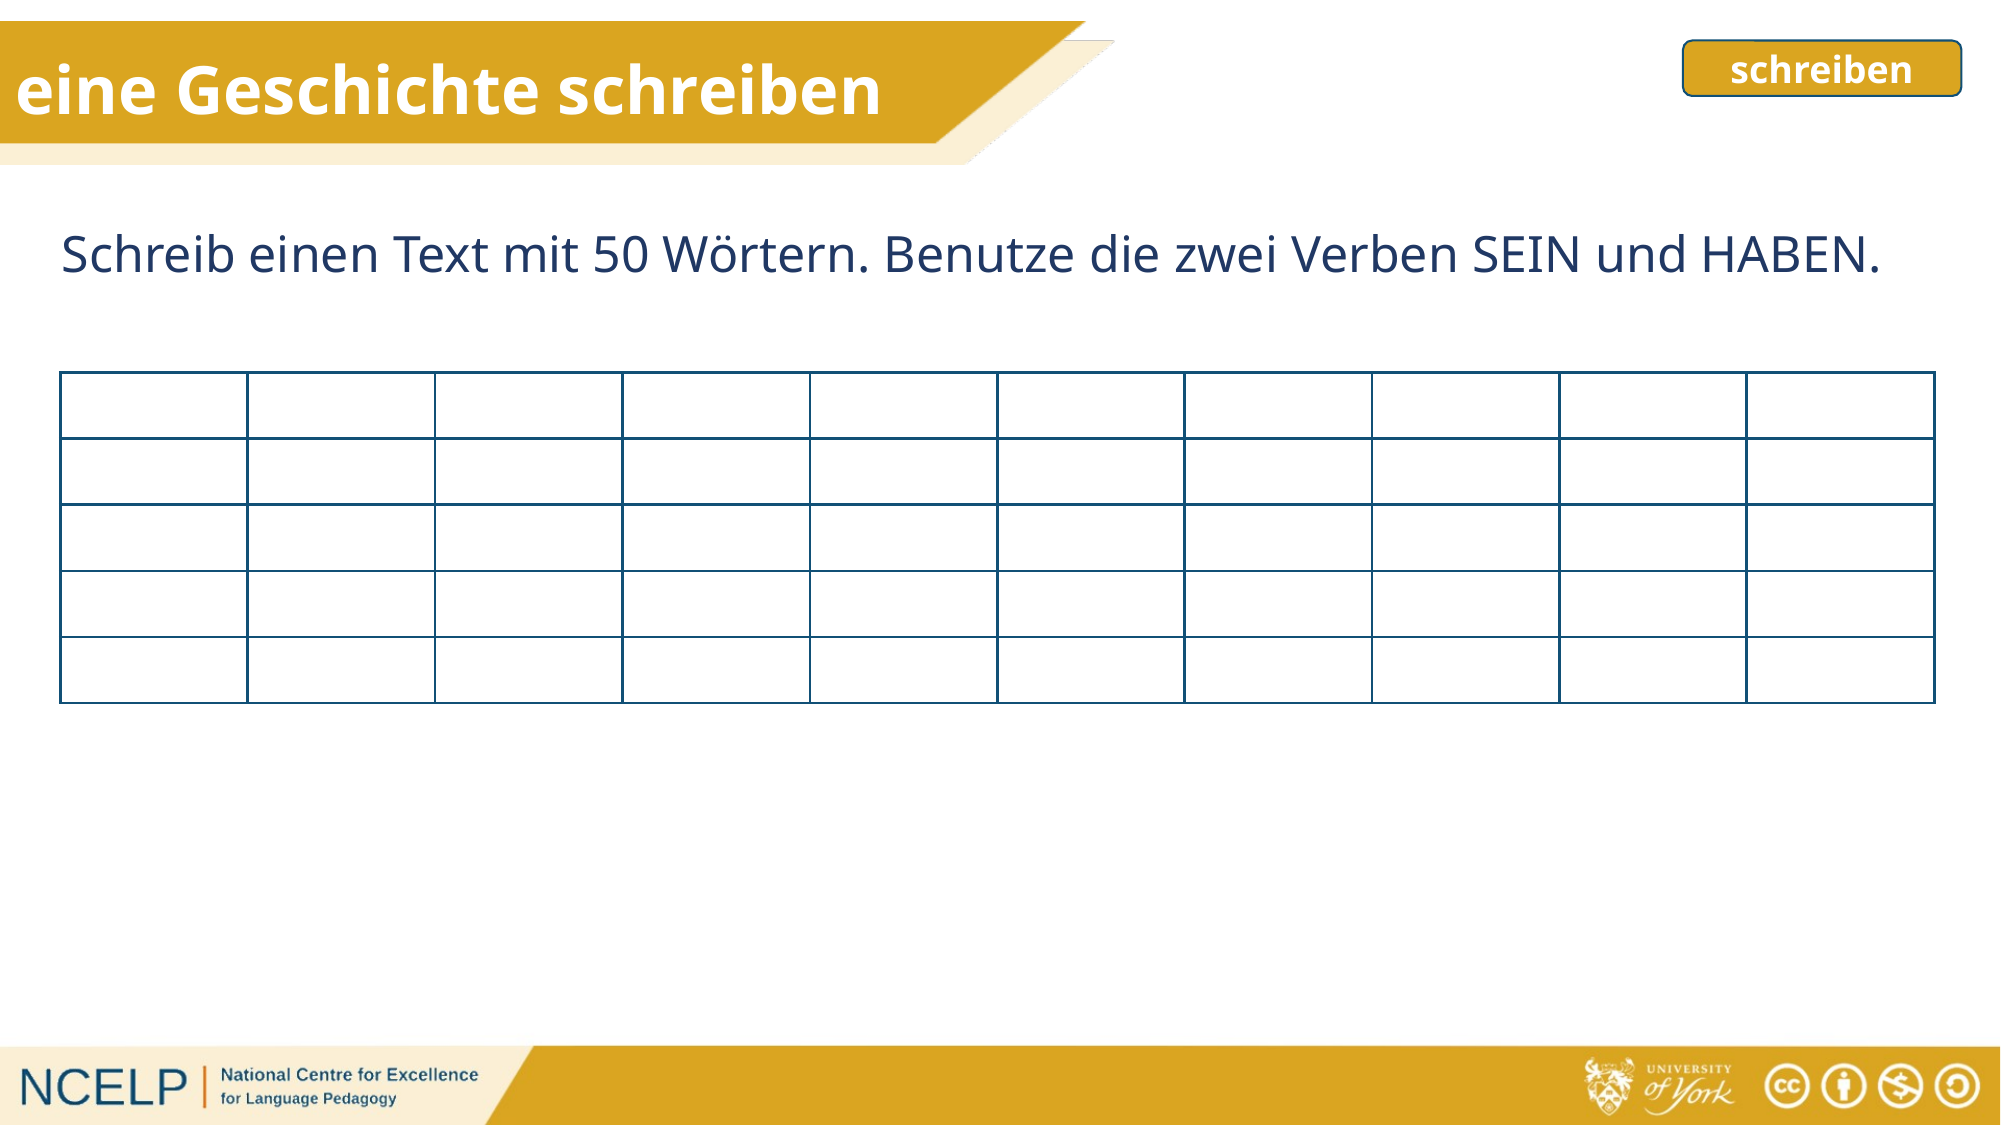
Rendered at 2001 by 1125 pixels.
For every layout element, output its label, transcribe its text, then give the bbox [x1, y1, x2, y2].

table_cell [1561, 572, 1745, 636]
table_header [1186, 374, 1371, 437]
table_cell [999, 638, 1183, 702]
table_cell [999, 572, 1183, 636]
table_cell [249, 638, 434, 702]
picture [0, 21, 1117, 165]
table_header [999, 374, 1183, 437]
table_cell [1561, 440, 1745, 503]
table_cell [1748, 638, 1933, 702]
table_header [1748, 374, 1933, 437]
table_cell [999, 506, 1183, 570]
table_cell [1186, 506, 1371, 570]
table_header [1373, 374, 1558, 437]
table_cell [1561, 638, 1745, 702]
table_cell [62, 506, 246, 570]
table_cell [1748, 440, 1933, 503]
table_cell [249, 440, 434, 503]
table_cell [811, 440, 996, 503]
title eine Geschichte schreiben [0, 0, 1725, 202]
table_cell [624, 638, 809, 702]
table_cell [1748, 506, 1933, 570]
table_cell [624, 440, 809, 503]
table_header [624, 374, 809, 437]
table_cell [811, 506, 996, 570]
table_cell [624, 506, 809, 570]
table_cell [436, 506, 621, 570]
table_cell [62, 572, 246, 636]
table_cell [1186, 638, 1371, 702]
table_cell [624, 572, 809, 636]
table_cell [1373, 506, 1558, 570]
table_cell [1748, 572, 1933, 636]
table_cell [436, 440, 621, 503]
text_box Schreib einen Text mit 50 Wörtern. Benutze die zwei Verben SEIN und HABEN. [46, 215, 1948, 290]
table_cell [999, 440, 1183, 503]
picture [0, 0, 2001, 1125]
table_cell [1186, 440, 1371, 503]
table_header [62, 374, 246, 437]
table_cell [1373, 440, 1558, 503]
table_cell [249, 506, 434, 570]
table_header [436, 374, 621, 437]
table_header [1561, 374, 1745, 437]
table_cell [1561, 506, 1745, 570]
table_header [811, 374, 996, 437]
table_header [249, 374, 434, 437]
table_cell [1373, 572, 1558, 636]
table_cell [436, 638, 621, 702]
table_cell [249, 572, 434, 636]
table_cell [62, 638, 246, 702]
table_cell [1373, 638, 1558, 702]
table_cell [1186, 572, 1371, 636]
text_box schreiben [1725, 39, 1963, 97]
table_cell [811, 638, 996, 702]
table_cell [811, 572, 996, 636]
table_cell [436, 572, 621, 636]
table_cell [62, 440, 246, 503]
